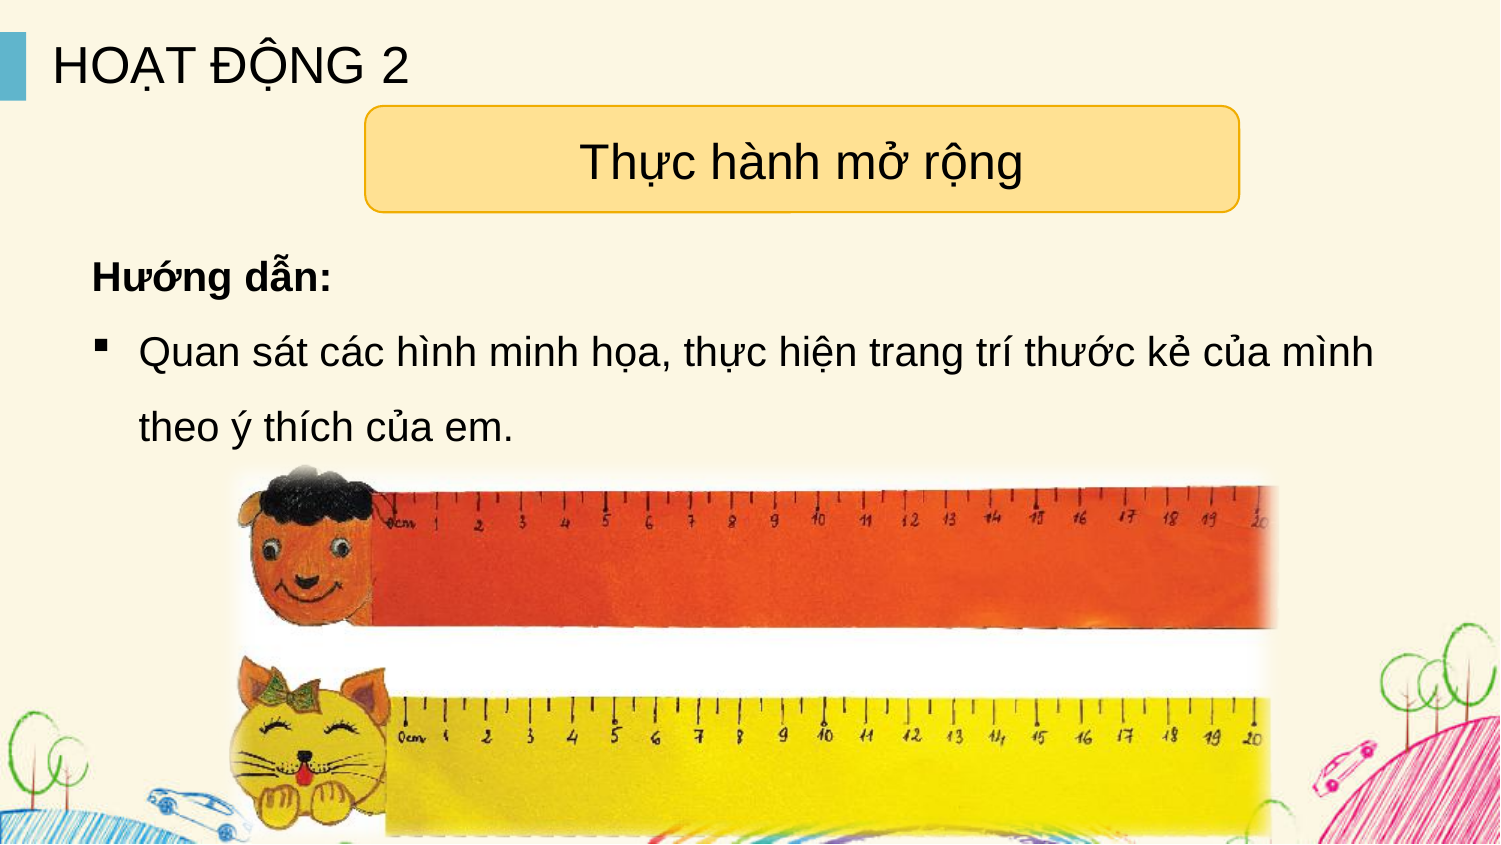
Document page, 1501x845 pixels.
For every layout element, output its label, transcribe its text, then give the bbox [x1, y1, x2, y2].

text_box [0, 31, 27, 102]
text_box HOẠT ĐỘNG 2 [41, 26, 465, 100]
picture [0, 0, 1500, 844]
text_box Hướng dẫn: Quan sát các hình minh họa, thực hiện trang trí thước kẻ của mình theo ý thích của em. [76, 217, 1450, 458]
text_box Thực hành mở rộng [364, 104, 1241, 214]
